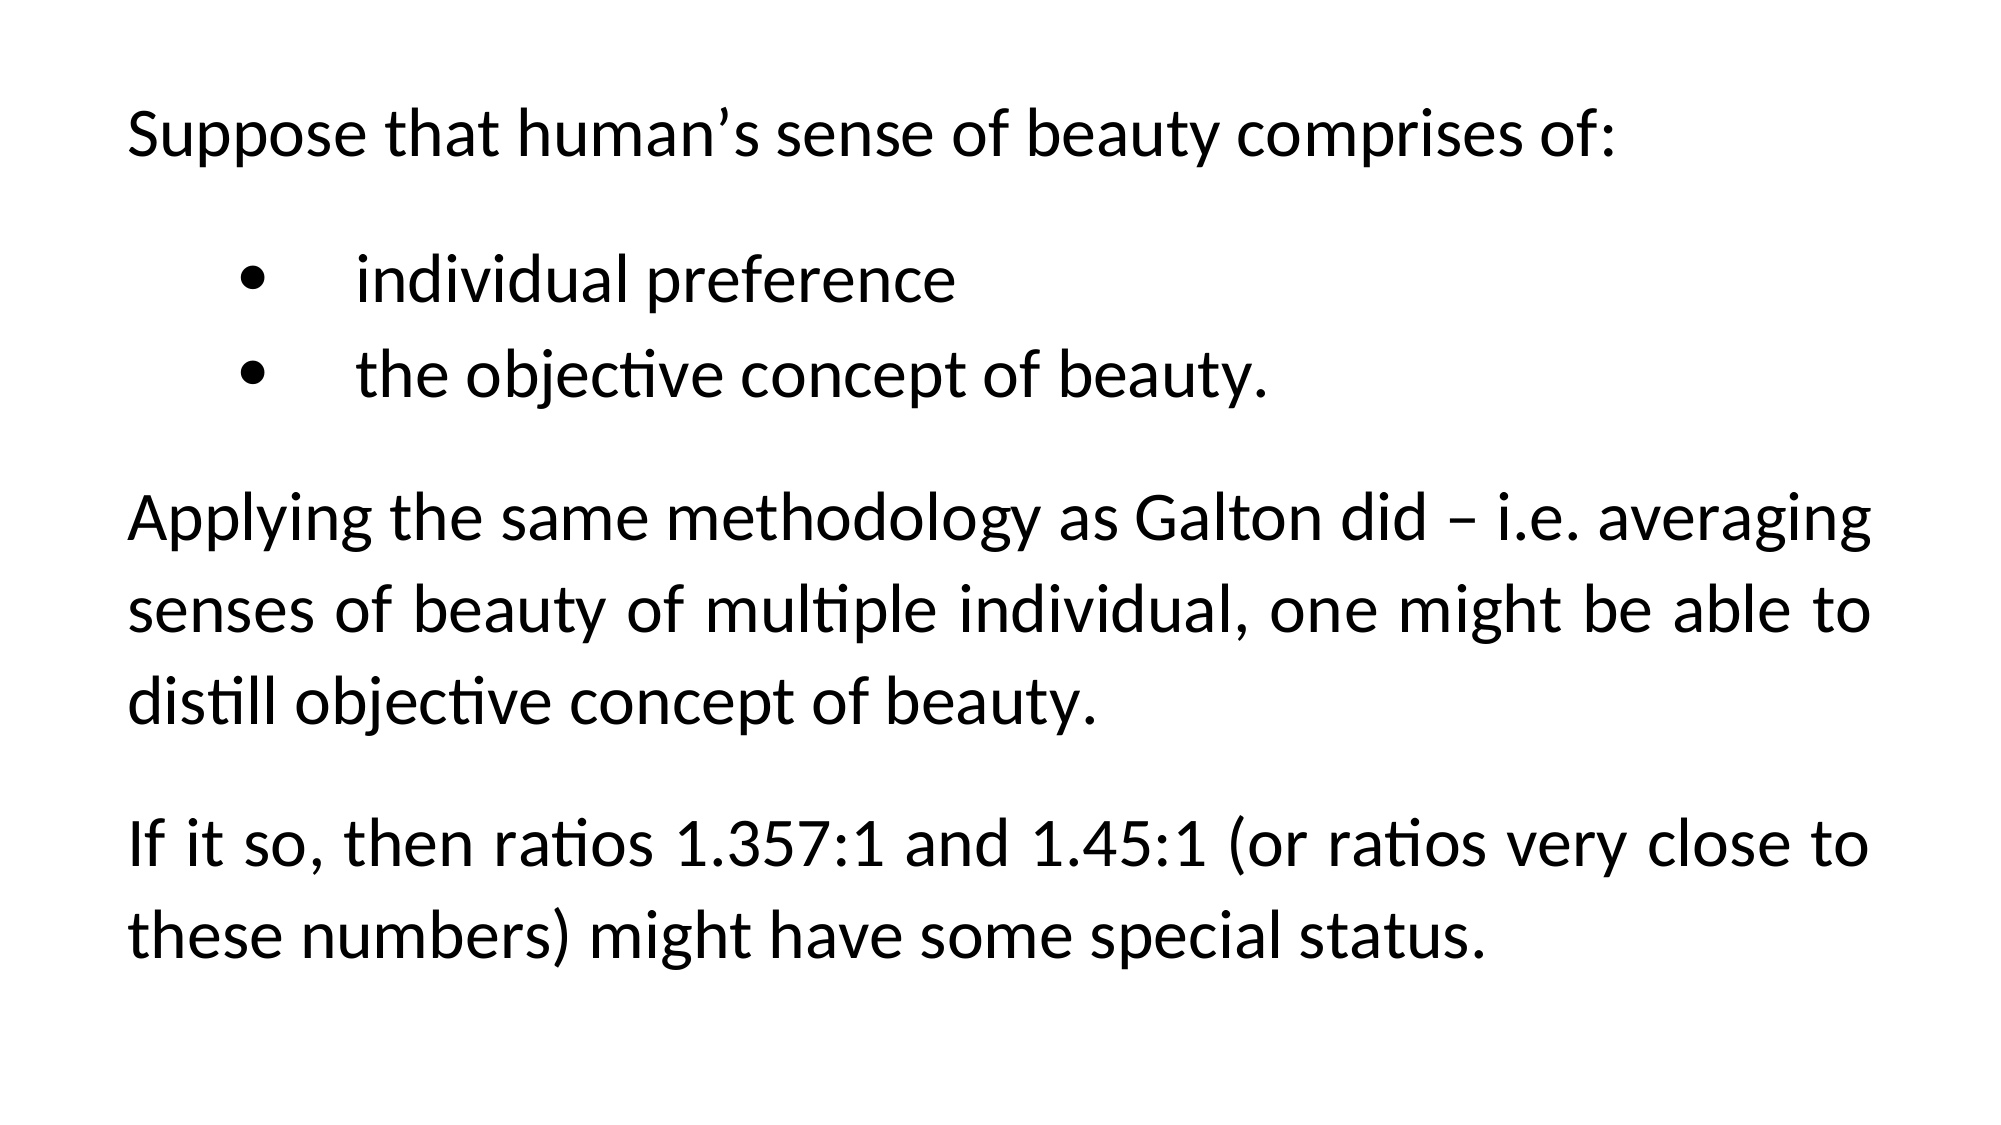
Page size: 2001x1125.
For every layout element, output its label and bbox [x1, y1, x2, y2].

picture [127, 89, 1873, 1035]
